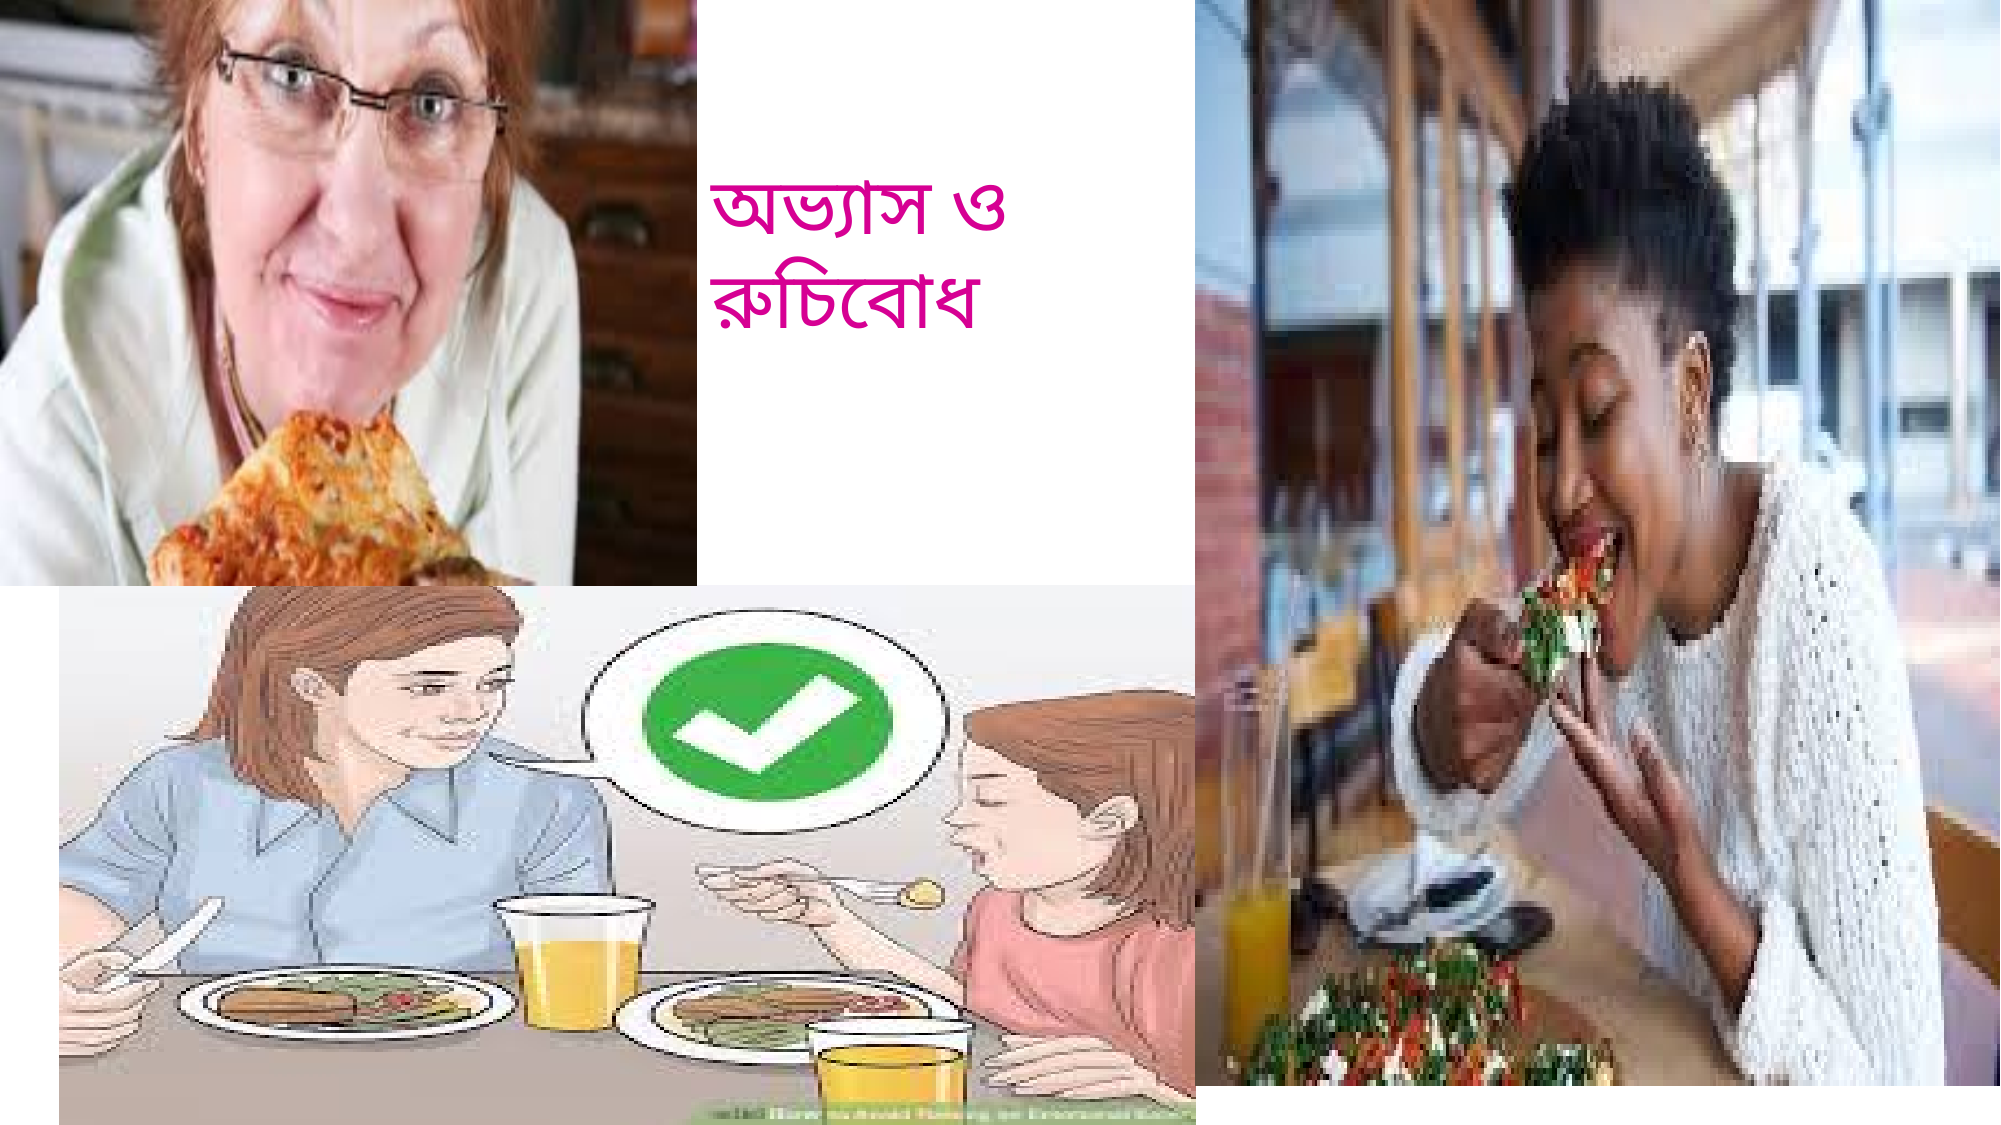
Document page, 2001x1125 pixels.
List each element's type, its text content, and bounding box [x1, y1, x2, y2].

text_box অভ্যাস ও রুচিবোধ [697, 149, 1195, 352]
picture [0, 0, 2000, 1125]
